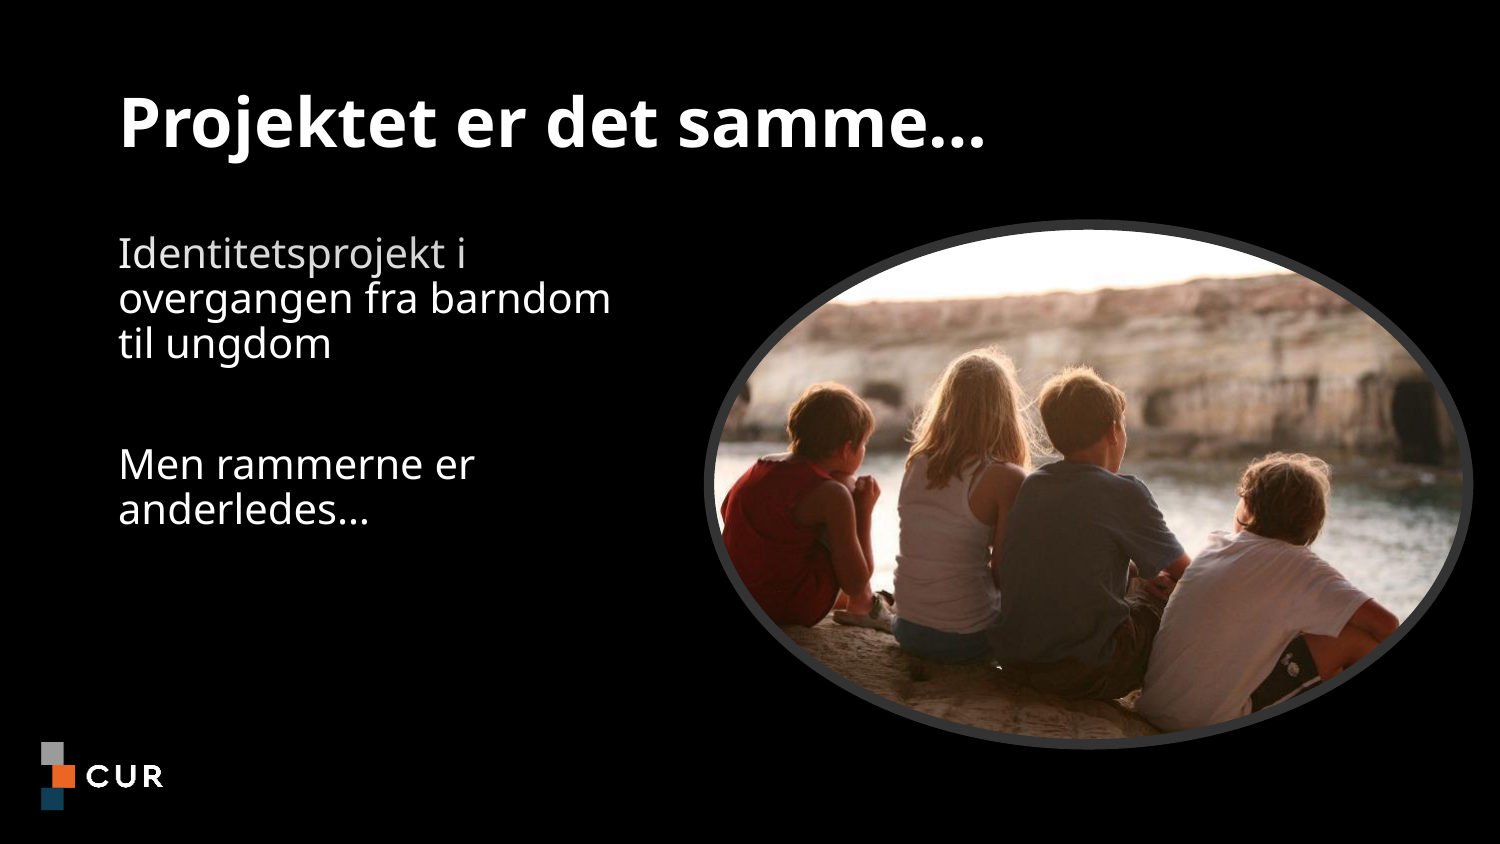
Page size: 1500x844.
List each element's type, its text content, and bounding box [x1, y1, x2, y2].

picture [708, 224, 1469, 745]
picture [29, 738, 167, 819]
list Identitetsprojekt i overgangen fra barndom til ungdom Men rammerne er anderledes… [103, 264, 657, 755]
title Projektet er det samme… [103, 44, 1397, 206]
